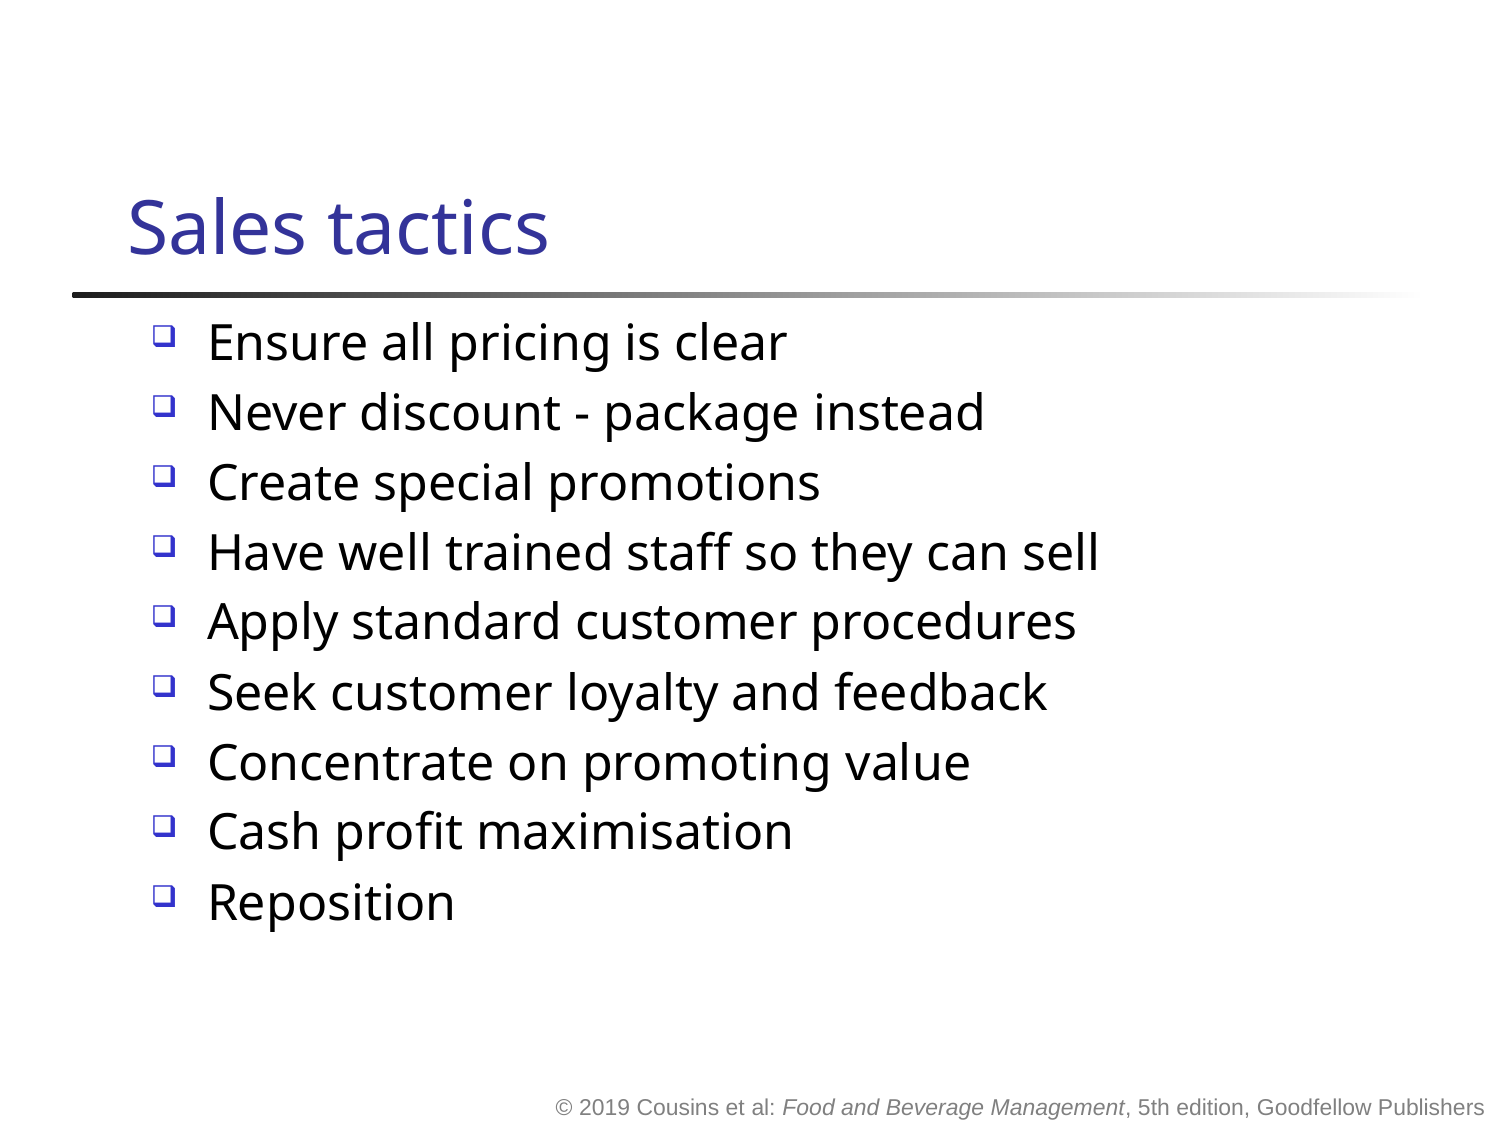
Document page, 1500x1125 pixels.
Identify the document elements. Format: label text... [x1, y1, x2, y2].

list Ensure all pricing is clear Never discount - package instead Create special promotions Have well trained staff so they can sell Apply standard customer procedures Seek customer loyalty and feedback Concentrate on promoting value Cash profit maximisation Reposition [135, 302, 1352, 1083]
title Sales tactics [112, 90, 1391, 278]
